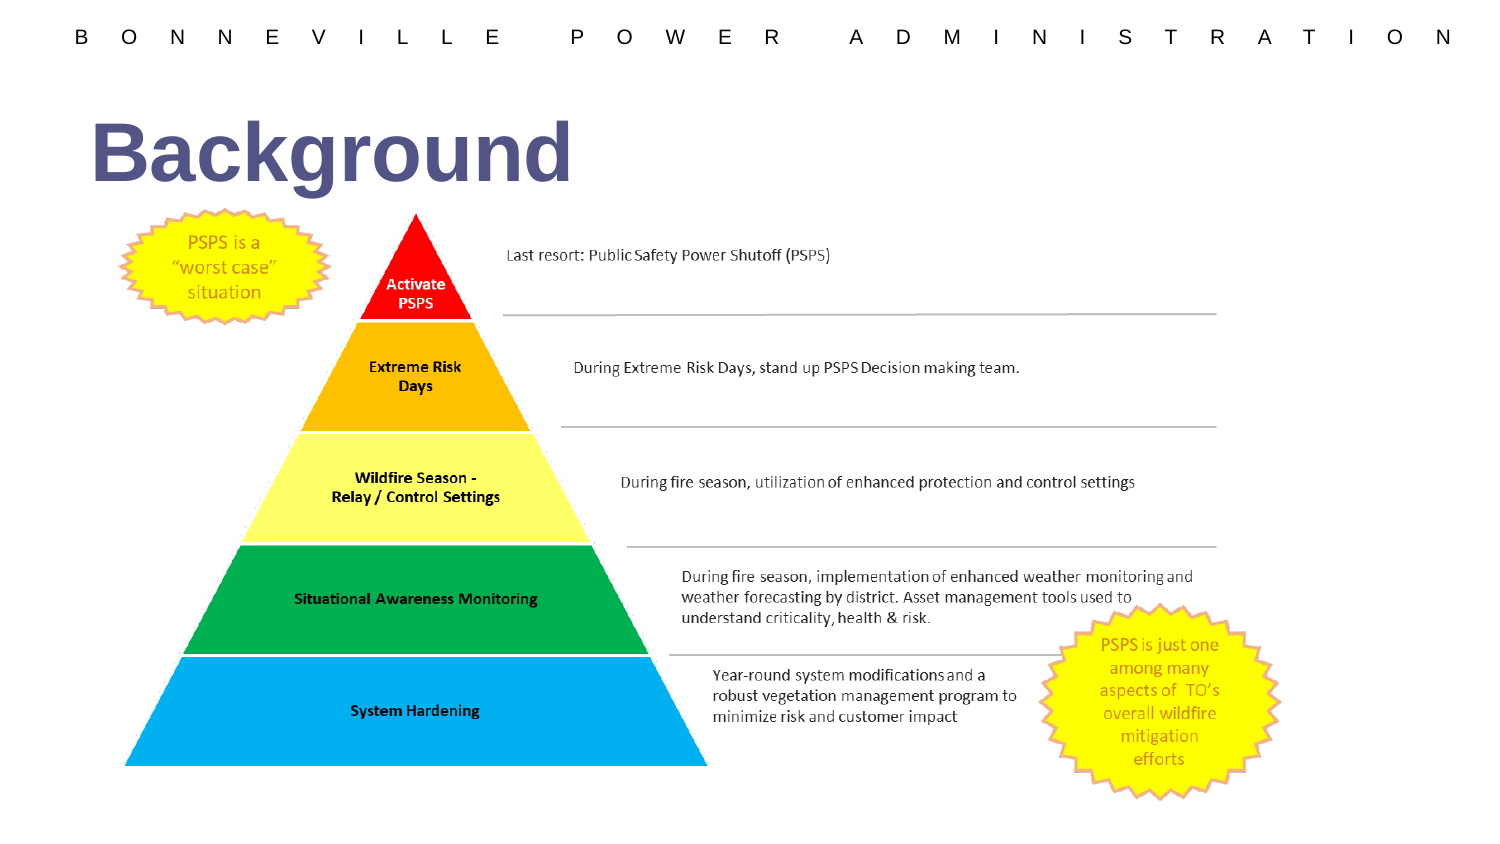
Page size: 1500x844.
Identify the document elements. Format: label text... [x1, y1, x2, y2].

title Background [75, 90, 1425, 207]
picture [117, 207, 1282, 801]
